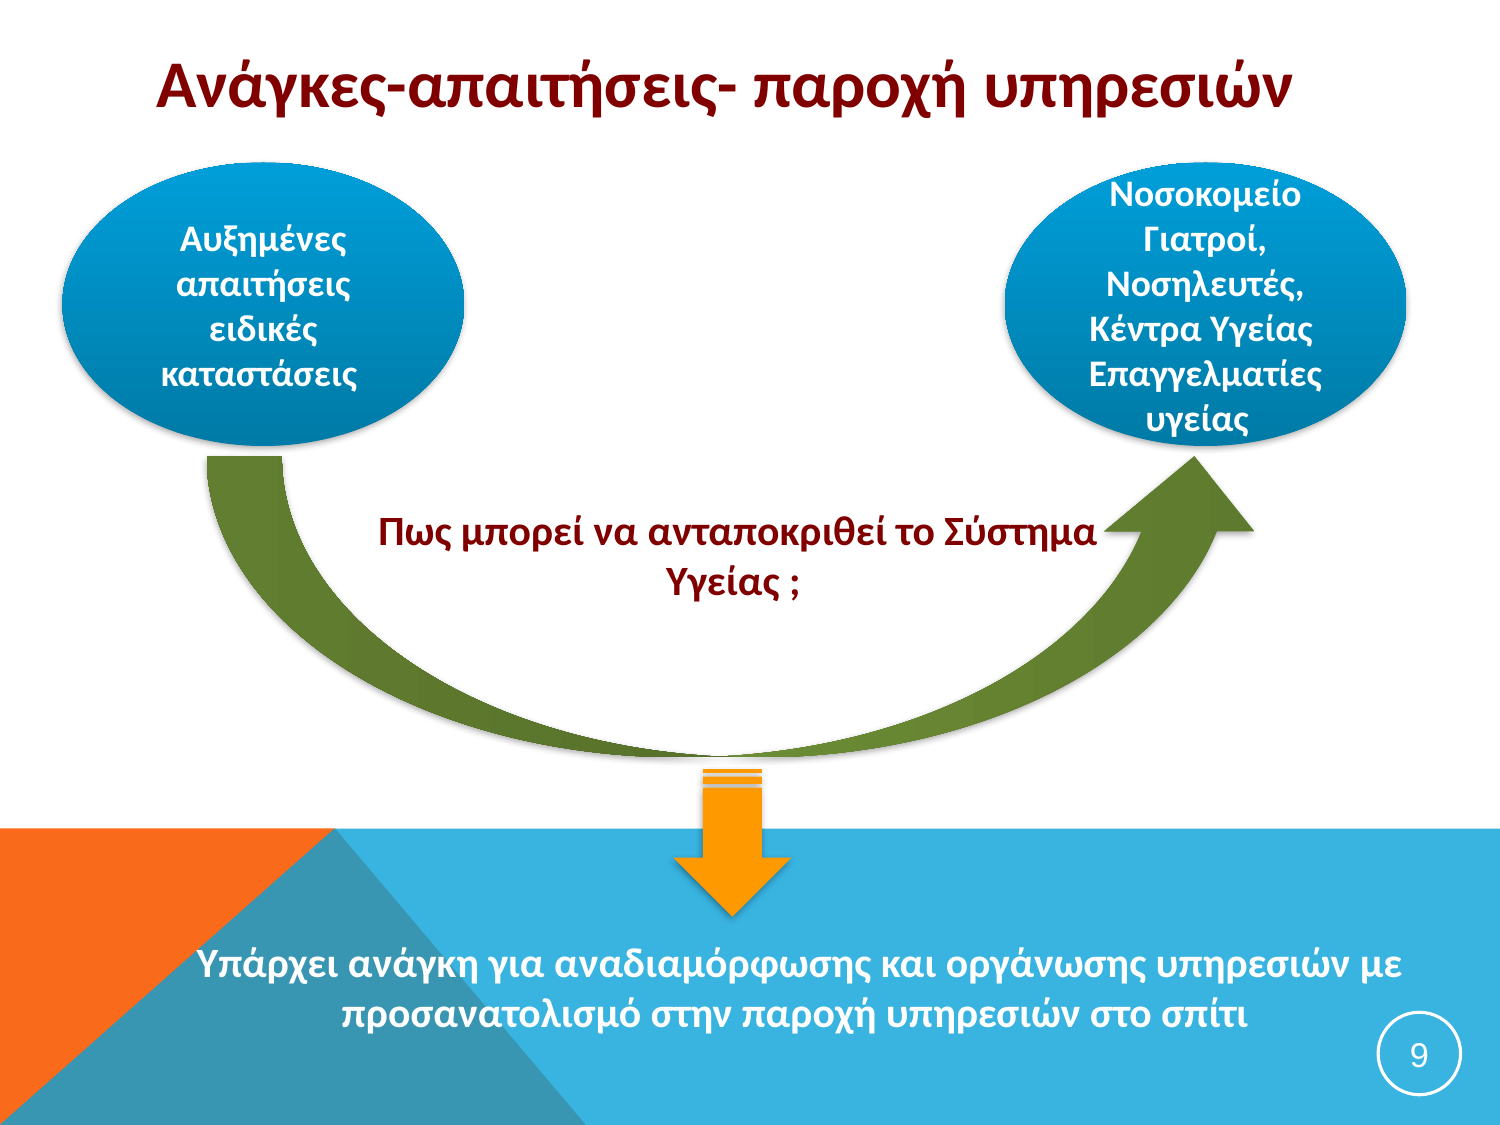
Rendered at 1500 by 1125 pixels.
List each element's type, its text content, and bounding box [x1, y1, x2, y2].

slide_number 9 [1376, 1016, 1463, 1097]
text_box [62, 162, 1438, 1045]
title Ανάγκες-απαιτήσεις- παροχή υπηρεσιών [112, 12, 1369, 150]
